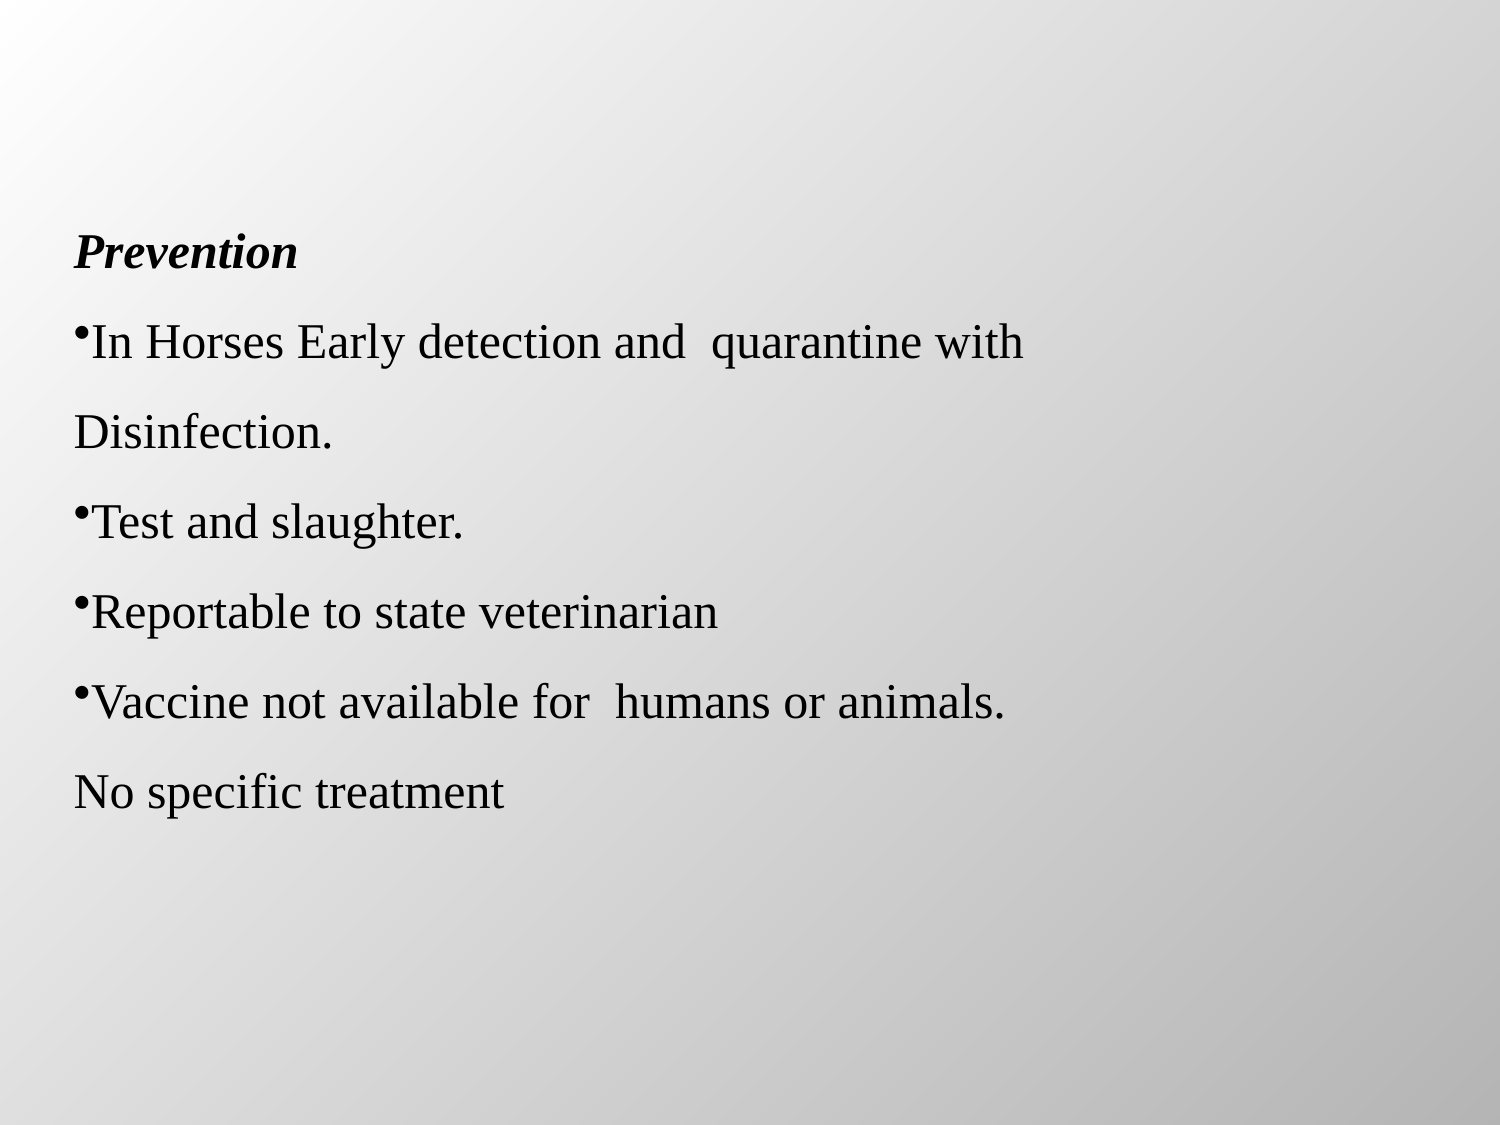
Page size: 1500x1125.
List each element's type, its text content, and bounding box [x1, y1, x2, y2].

text_box Prevention In Horses Early detection and quarantine with Disinfection. Test and slaughter. Reportable to state veterinarian Vaccine not available for humans or animals. No specific treatment [58, 180, 1078, 826]
